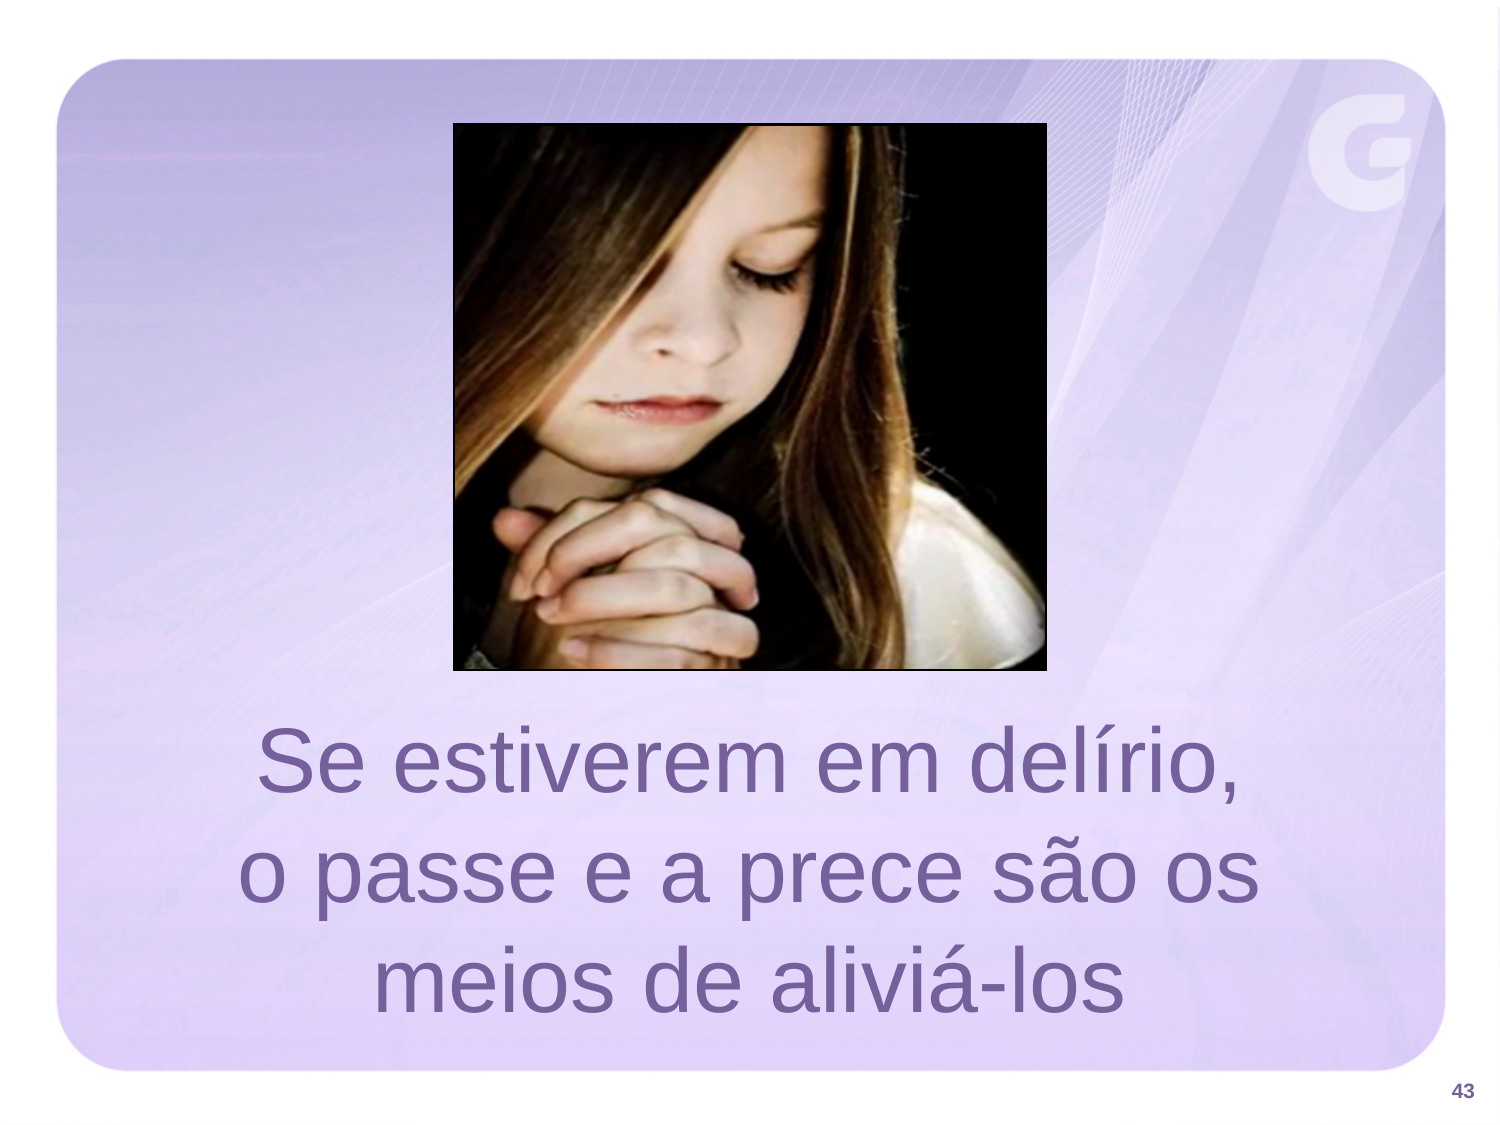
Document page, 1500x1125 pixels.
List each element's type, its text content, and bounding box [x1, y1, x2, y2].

picture [5, 7, 1500, 1125]
text_box Se estiverem em delírio, o passe e a prece são os meios de aliviá-los [206, 692, 1294, 1035]
slide_number 43 [1139, 1070, 1490, 1125]
